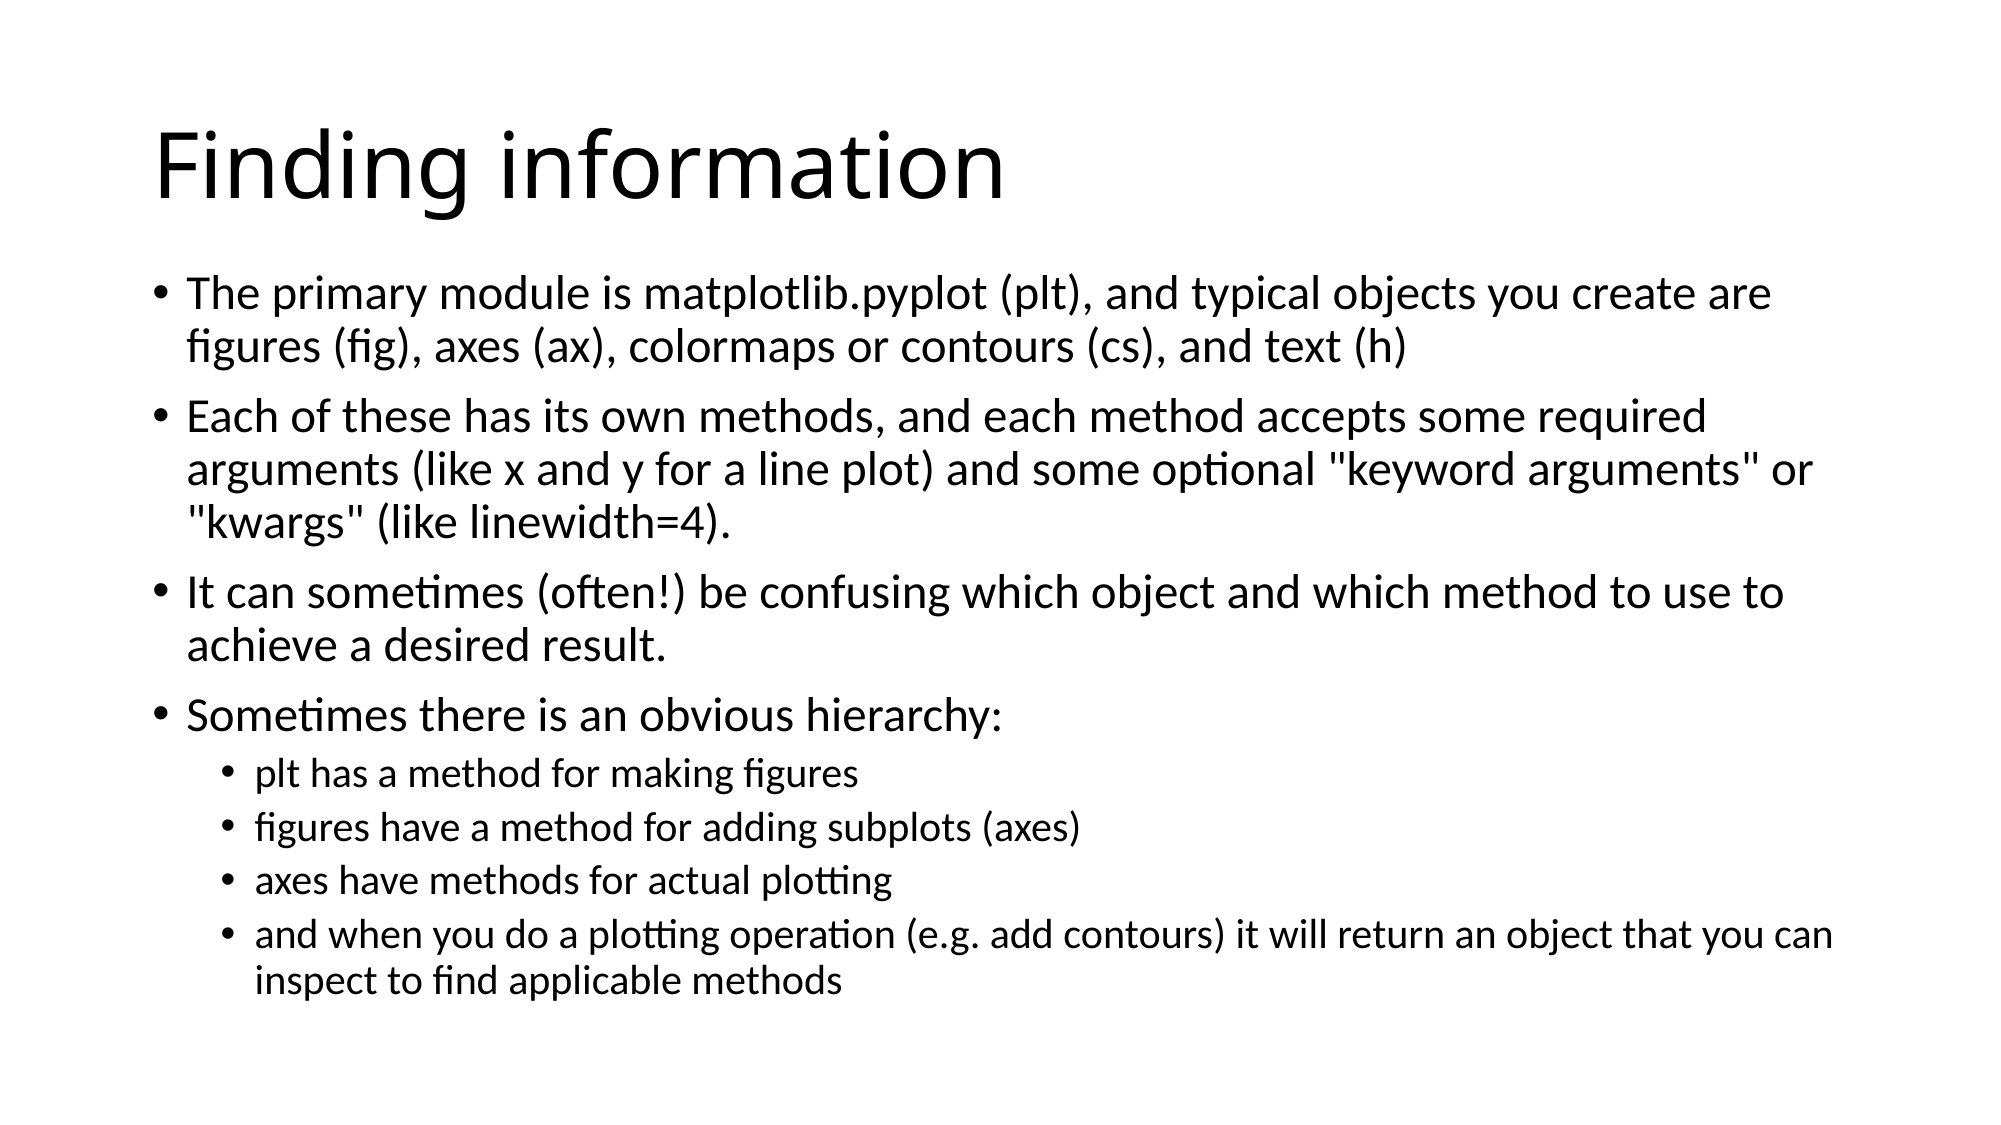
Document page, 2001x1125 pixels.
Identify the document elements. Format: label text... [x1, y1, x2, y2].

list The primary module is matplotlib.pyplot (plt), and typical objects you create are figures (fig), axes (ax), colormaps or contours (cs), and text (h) Each of these has its own methods, and each method accepts some required arguments (like x and y for a line plot) and some optional "keyword arguments" or "kwargs" (like linewidth=4). It can sometimes (often!) be confusing which object and which method to use to achieve a desired result. Sometimes there is an obvious hierarchy: plt has a method for making figures figures have a method for adding subplots (axes) axes have methods for actual plotting and when you do a plotting operation (e.g. add contours) it will return an object that you can inspect to find applicable methods [137, 260, 1863, 1014]
title Finding information [137, 59, 1863, 260]
